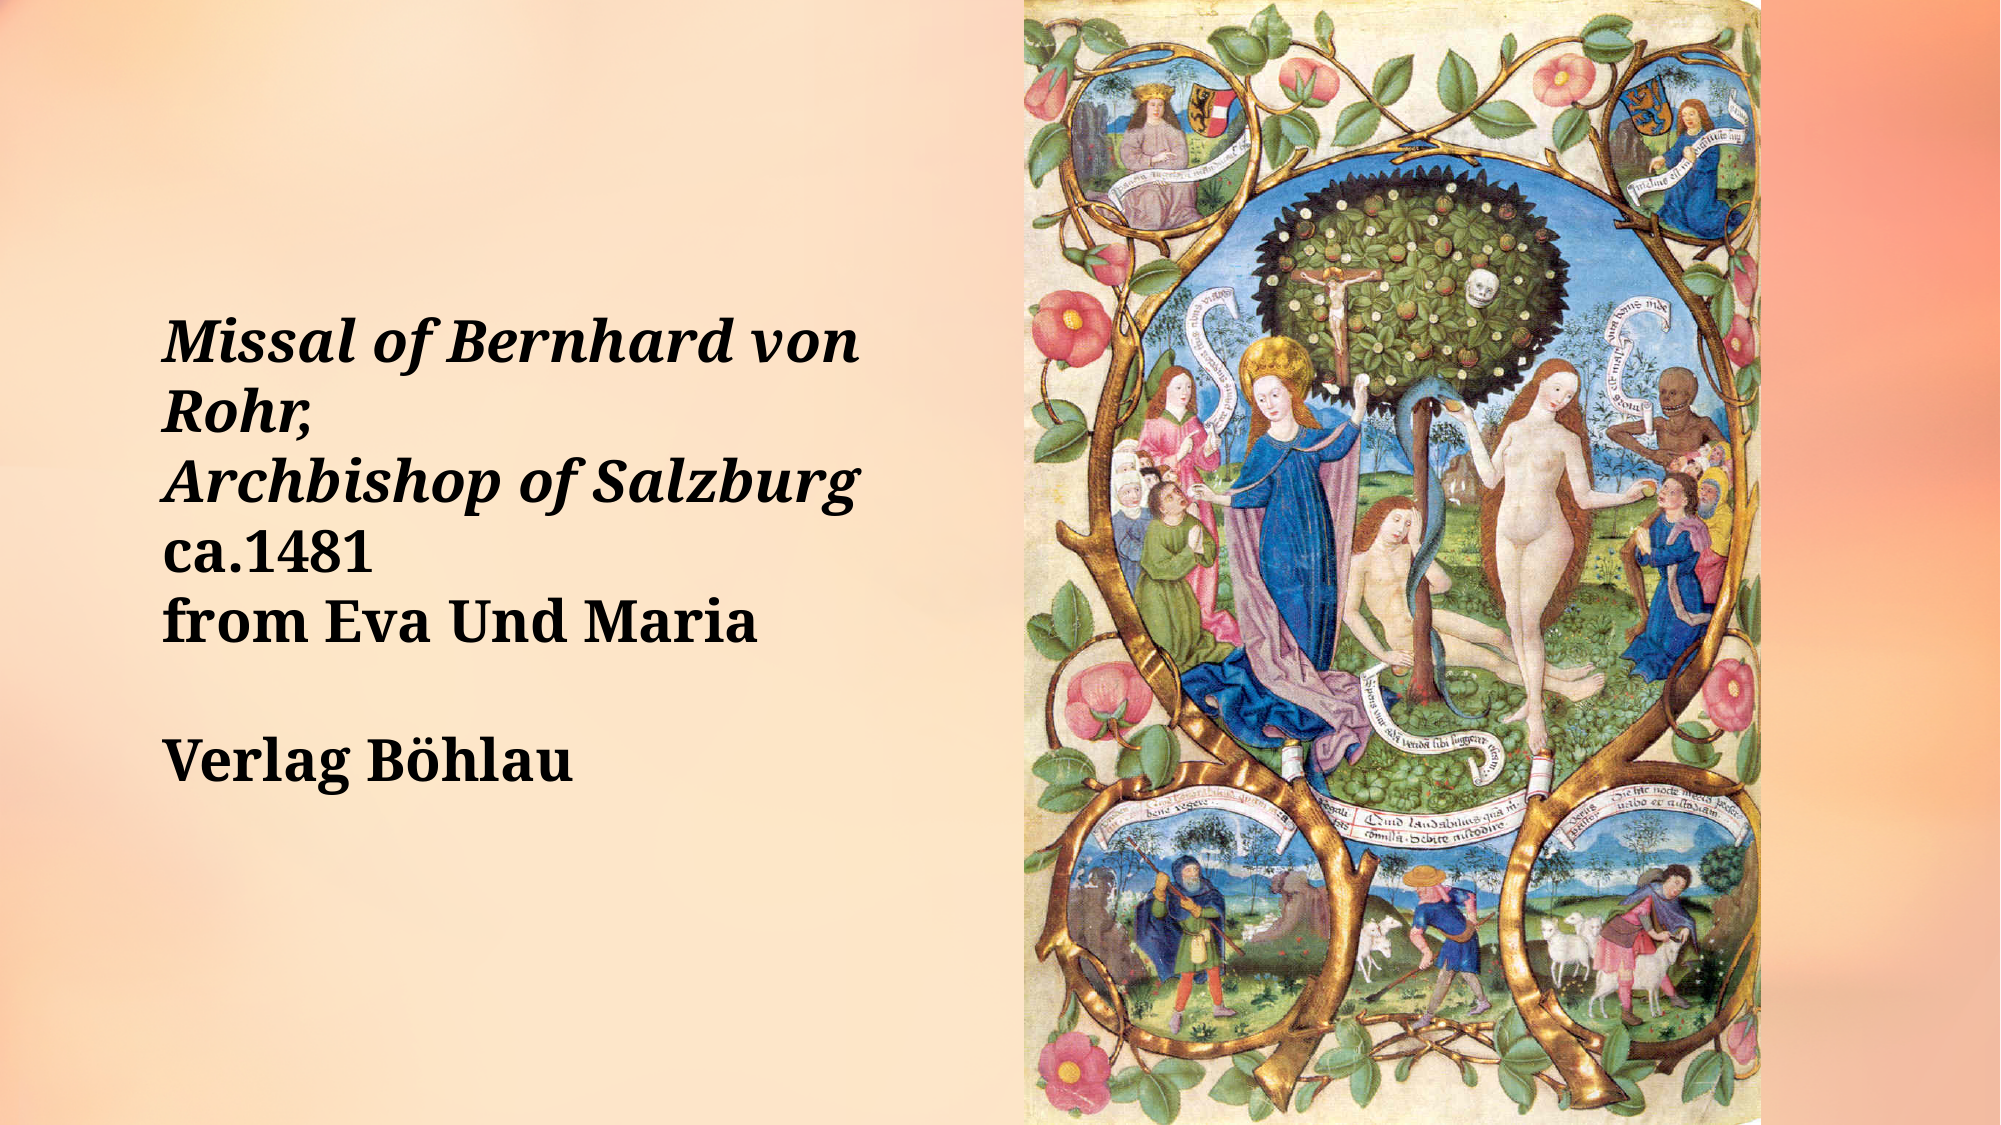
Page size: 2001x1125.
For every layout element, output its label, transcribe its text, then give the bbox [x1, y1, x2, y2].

picture [0, 0, 2001, 1125]
text_box Missal of Bernhard von Rohr, Archbishop of Salzburg ca.1481 from Eva Und Maria Verlag Böhlau [147, 296, 920, 736]
